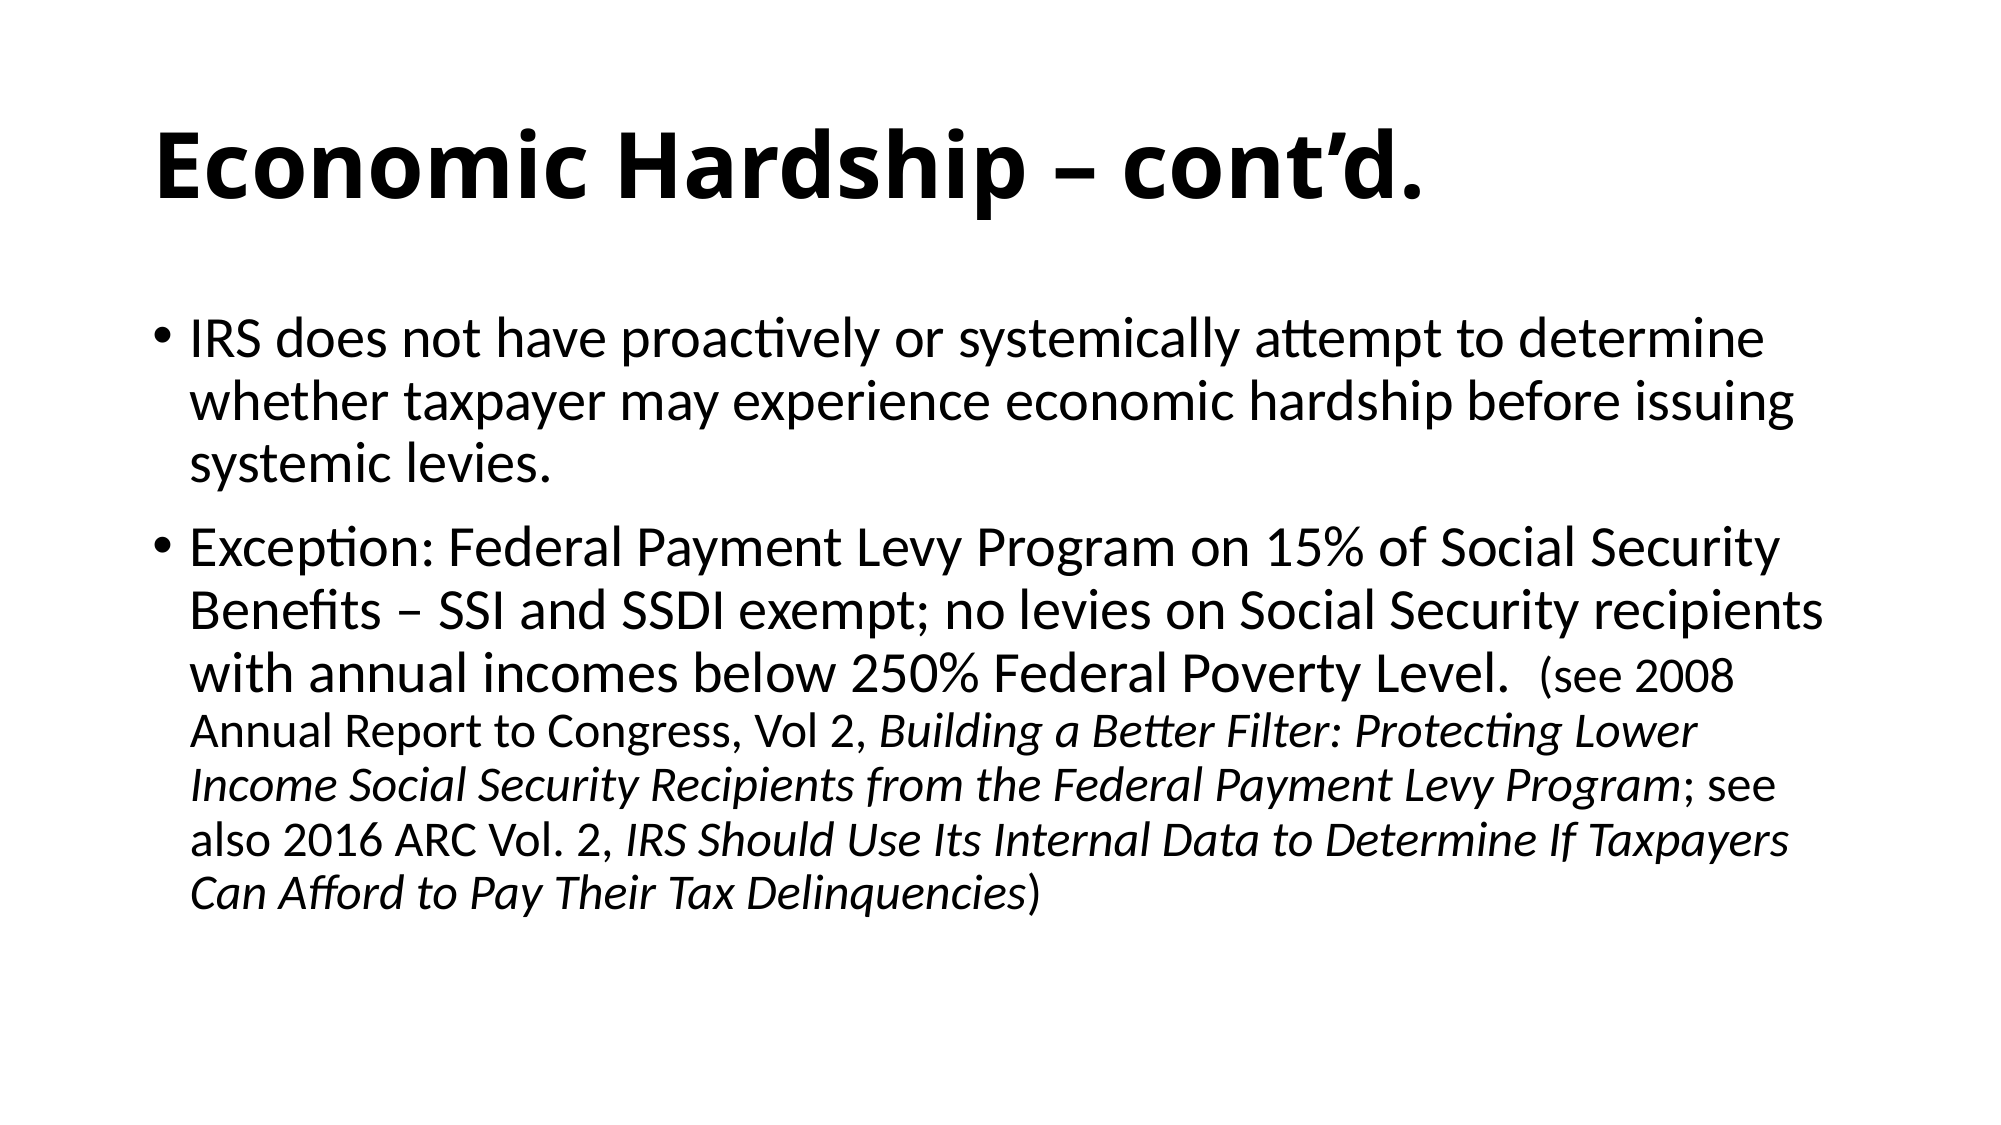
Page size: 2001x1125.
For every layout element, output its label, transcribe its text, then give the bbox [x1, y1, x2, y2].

title Economic Hardship – cont’d. [137, 59, 1863, 278]
list IRS does not have proactively or systemically attempt to determine whether taxpayer may experience economic hardship before issuing systemic levies. Exception: Federal Payment Levy Program on 15% of Social Security Benefits – SSI and SSDI exempt; no levies on Social Security recipients with annual incomes below 250% Federal Poverty Level. (see 2008 Annual Report to Congress, Vol 2, Building a Better Filter: Protecting Lower Income Social Security Recipients from the Federal Payment Levy Program; see also 2016 ARC Vol. 2, IRS Should Use Its Internal Data to Determine If Taxpayers Can Afford to Pay Their Tax Delinquencies) [137, 299, 1863, 1014]
